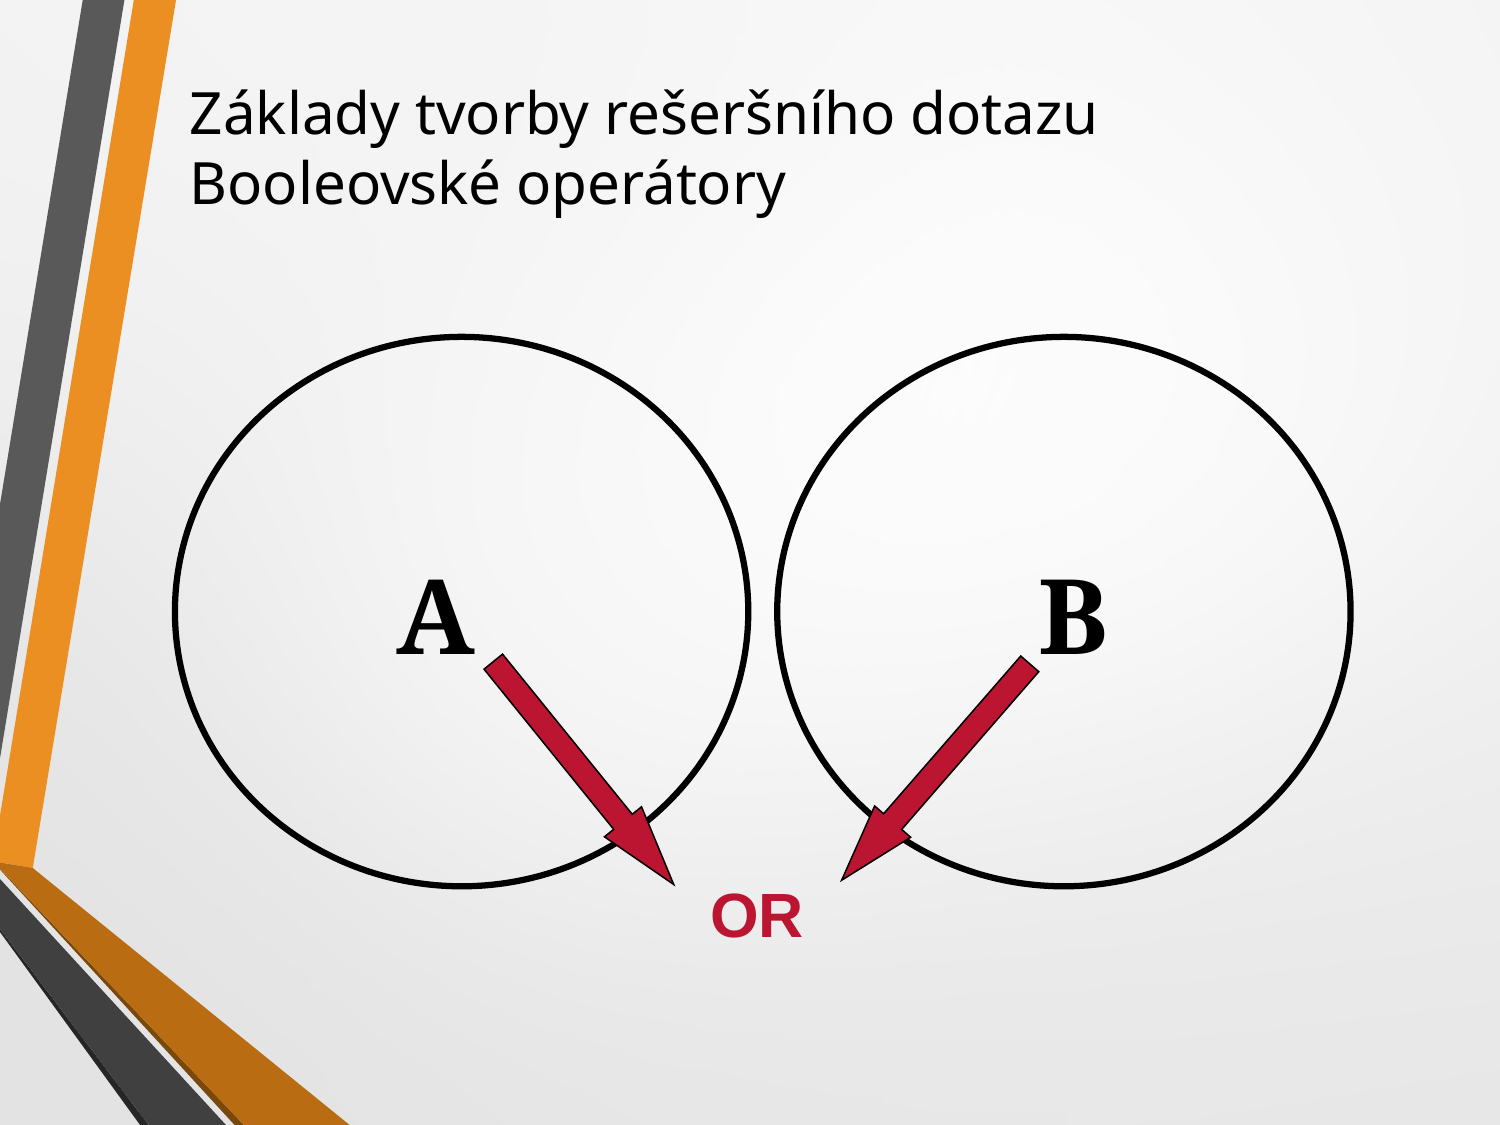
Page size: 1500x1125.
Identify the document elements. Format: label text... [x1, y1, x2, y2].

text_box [174, 336, 1351, 960]
title Základy tvorby rešeršního dotazu Booleovské operátory [174, 75, 1439, 217]
